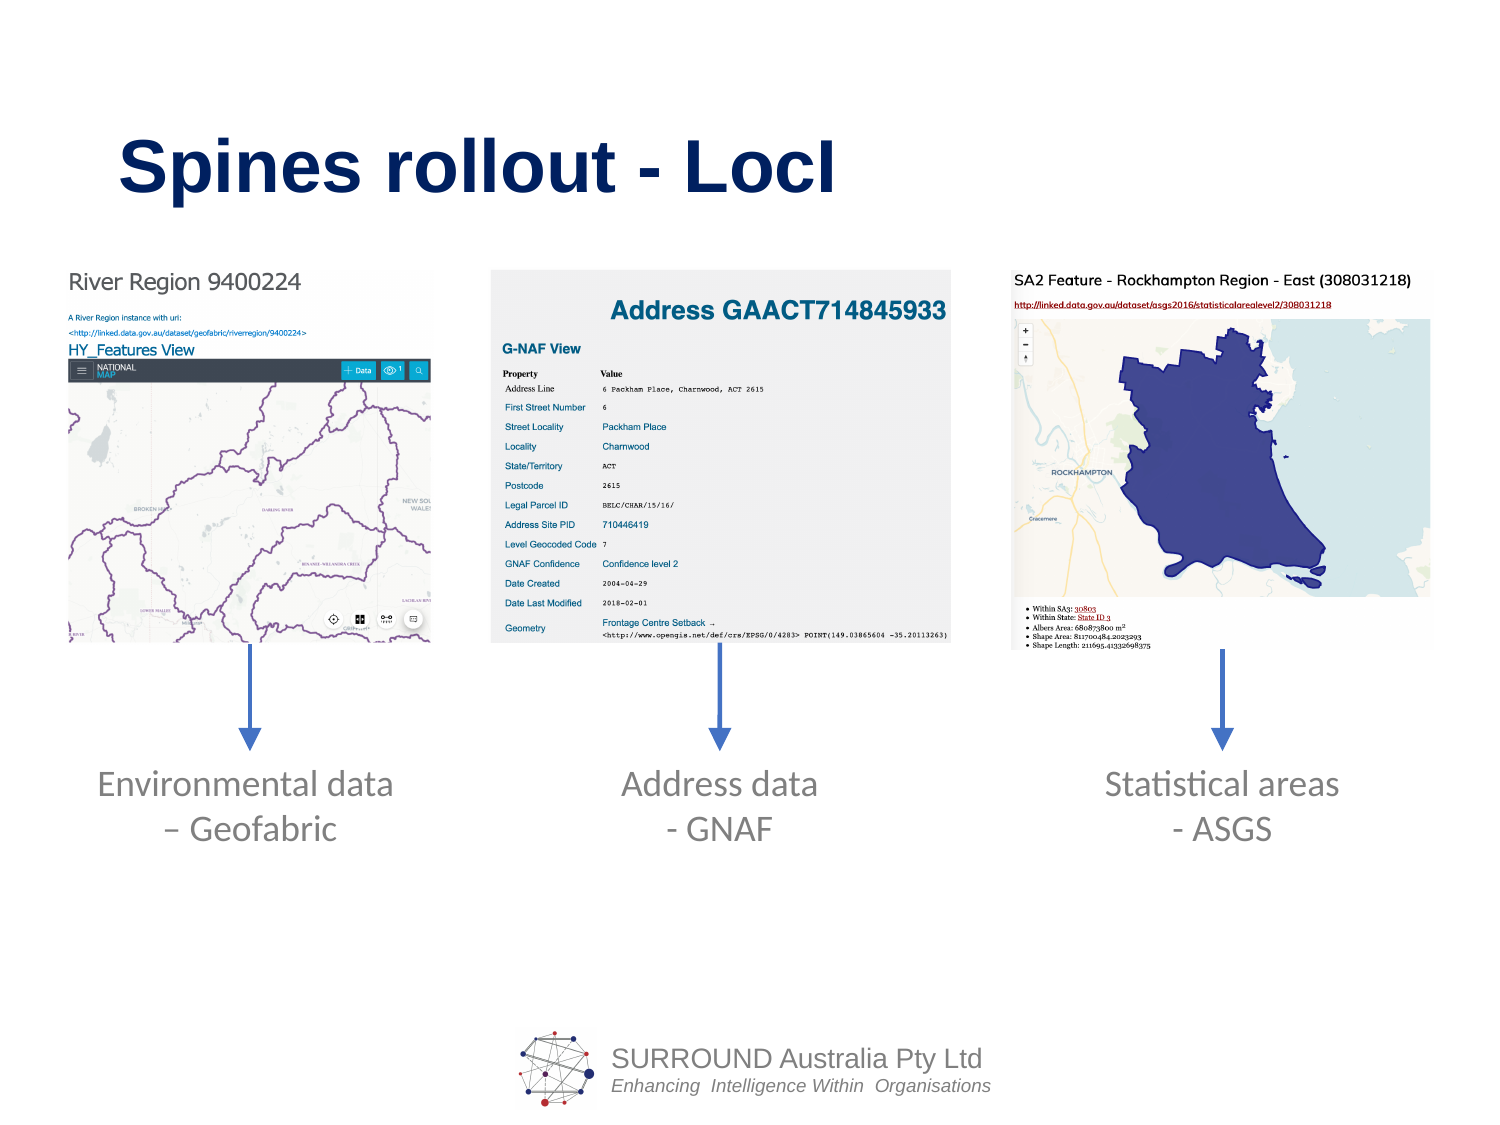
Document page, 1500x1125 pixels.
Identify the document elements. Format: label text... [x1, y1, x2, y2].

text_box Environmental data – Geofabric [66, 751, 434, 856]
title Spines rollout - LocI [103, 59, 1397, 278]
text_box Address data - GNAF [536, 751, 904, 856]
picture [488, 267, 951, 643]
picture [66, 270, 434, 645]
picture [1011, 270, 1434, 650]
text_box Statistical areas - ASGS [1039, 751, 1406, 856]
picture [515, 1027, 597, 1110]
